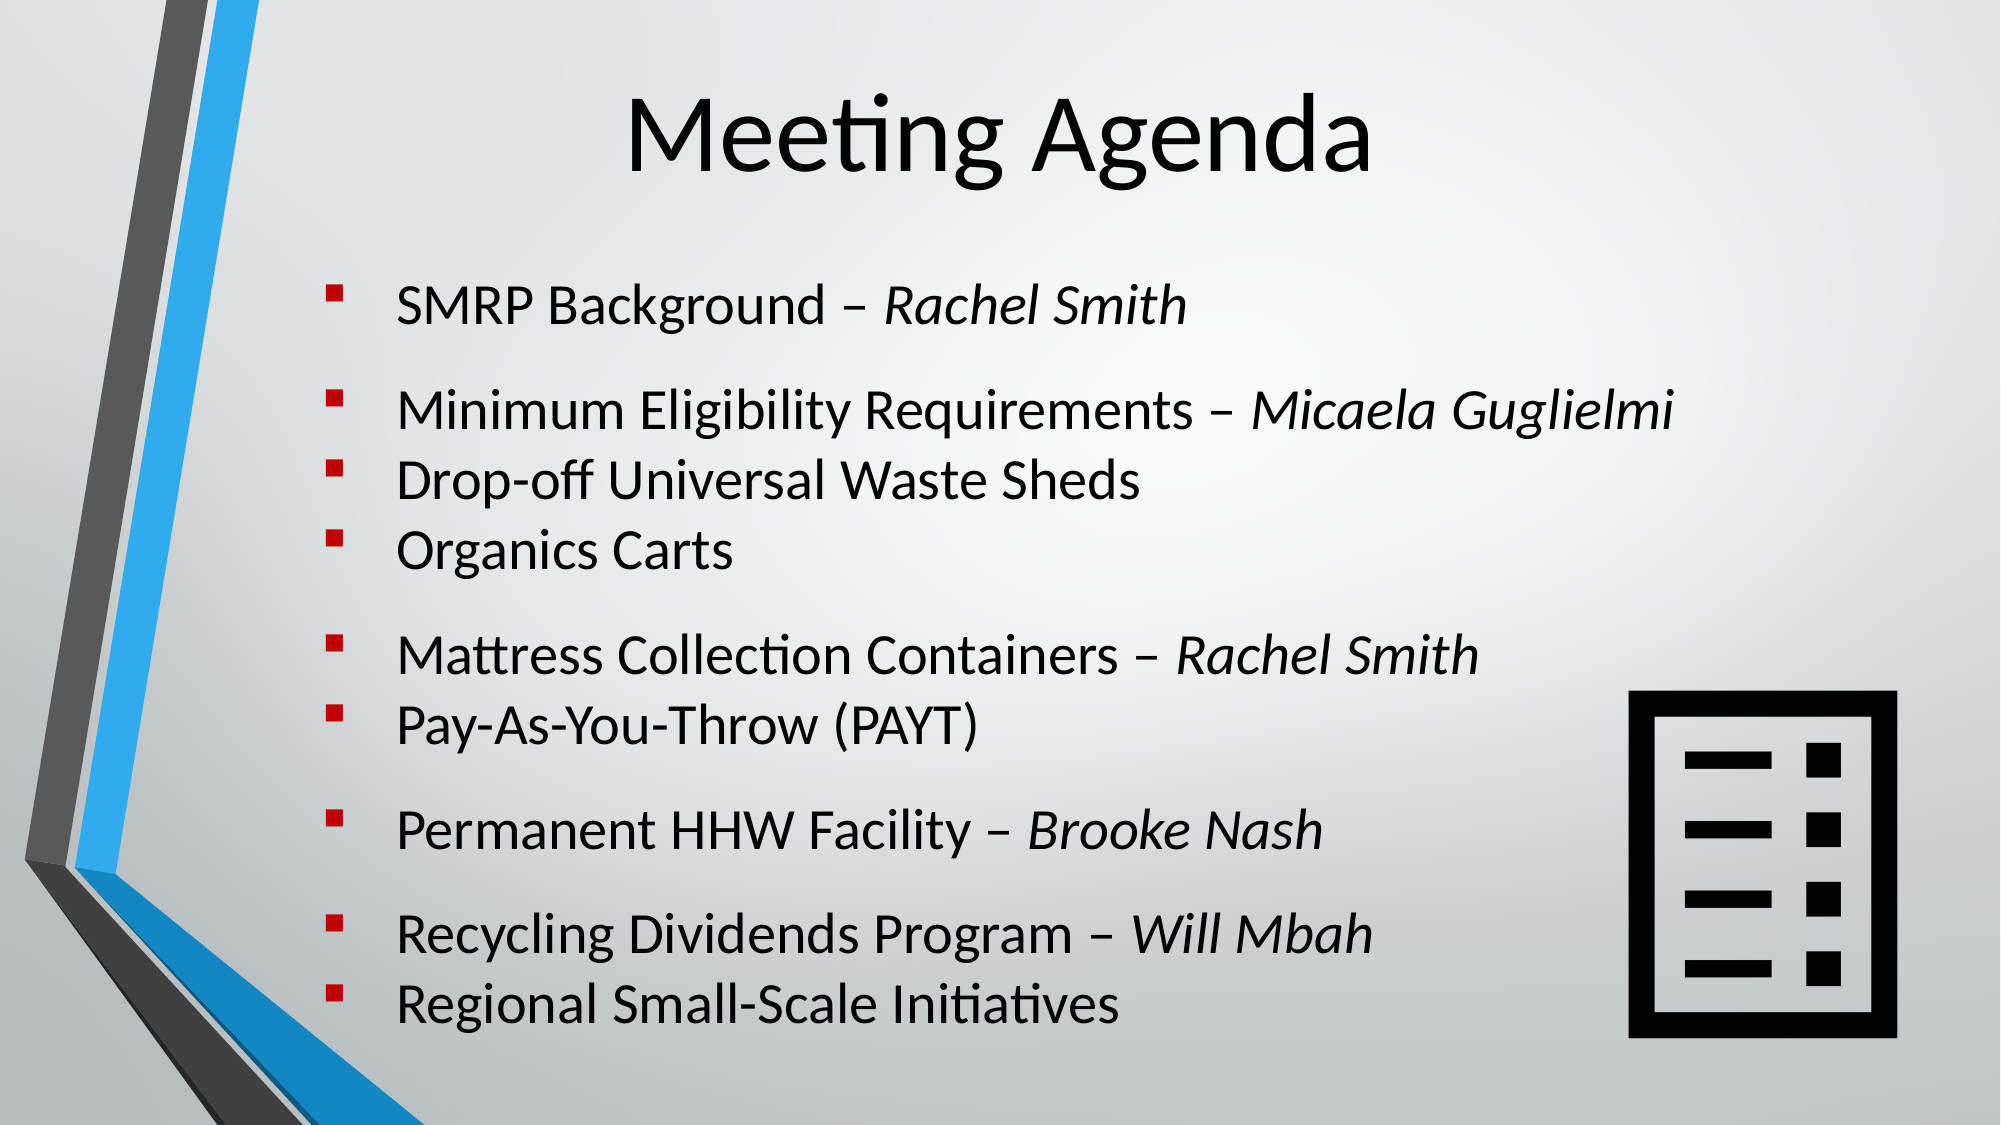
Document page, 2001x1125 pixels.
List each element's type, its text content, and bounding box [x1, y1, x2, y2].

picture [1554, 656, 1972, 1074]
text_box Meeting Agenda [306, 52, 1694, 202]
text_box SMRP Background – Rachel Smith Minimum Eligibility Requirements – Micaela Guglielmi Drop-off Universal Waste Sheds Organics Carts Mattress Collection Containers – Rachel Smith Pay-As-You-Throw (PAYT) Permanent HHW Facility – Brooke Nash Recycling Dividends Program – Will Mbah Regional Small-Scale Initiatives [306, 258, 1923, 1043]
